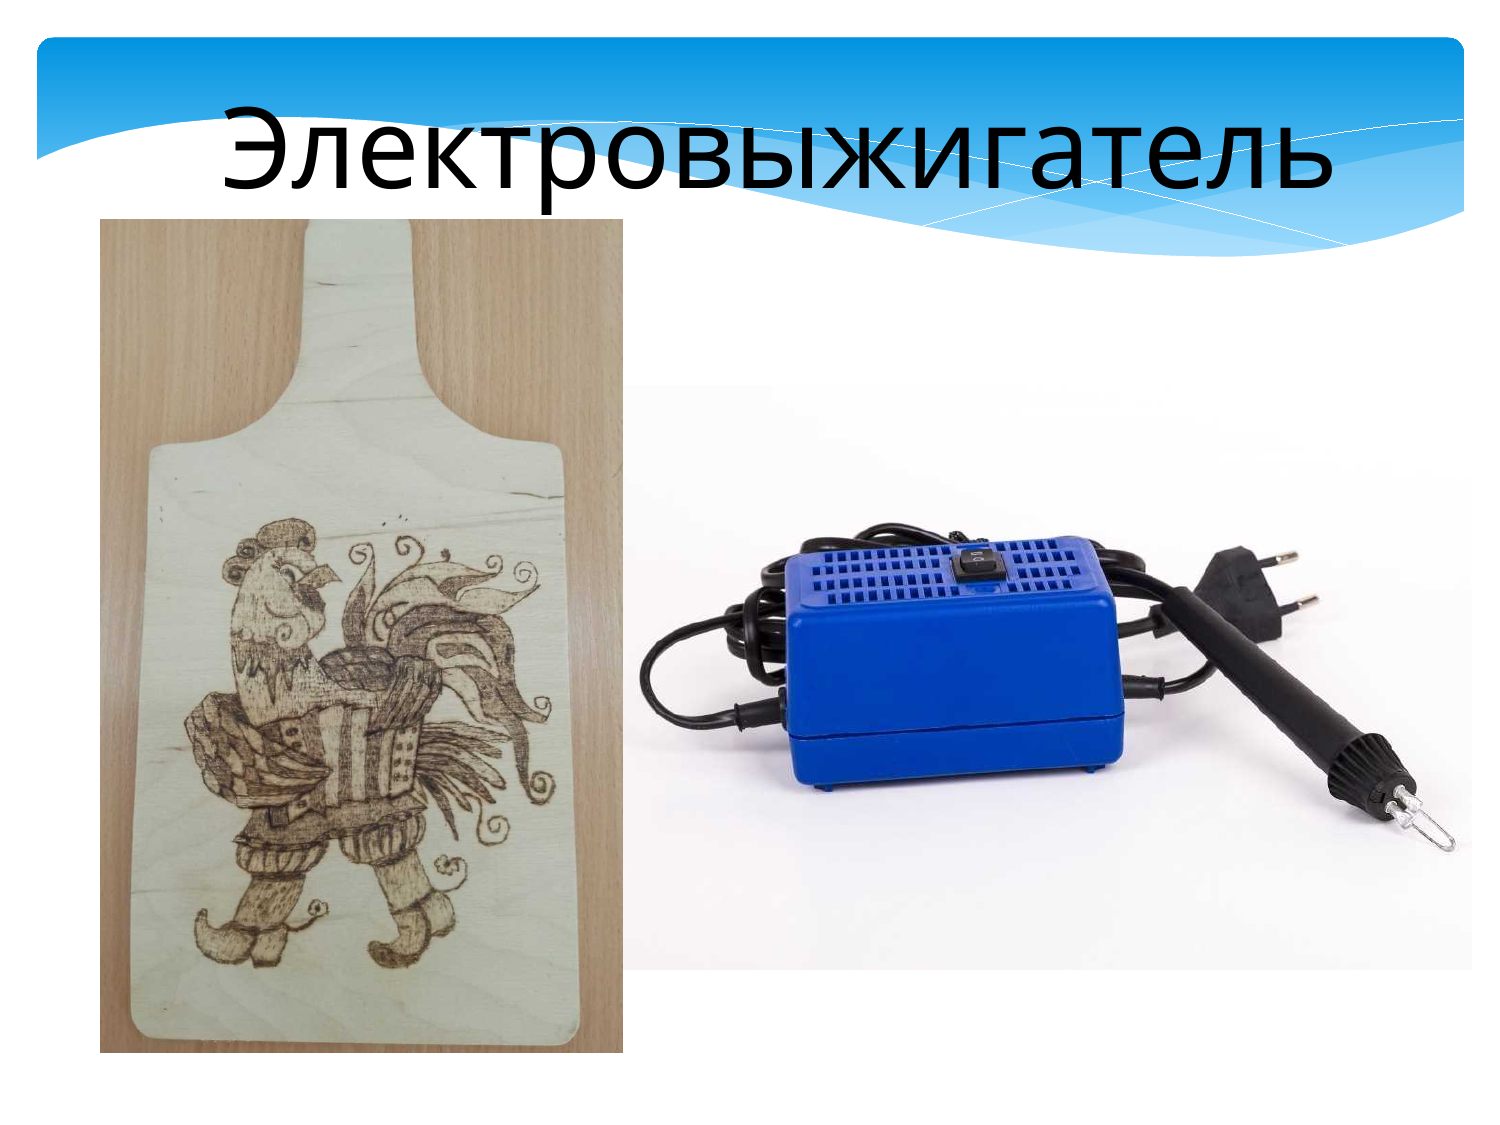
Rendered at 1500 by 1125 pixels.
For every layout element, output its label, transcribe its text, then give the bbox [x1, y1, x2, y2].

picture [99, 219, 1473, 1053]
text_box Электровыжигатель [206, 68, 1354, 219]
